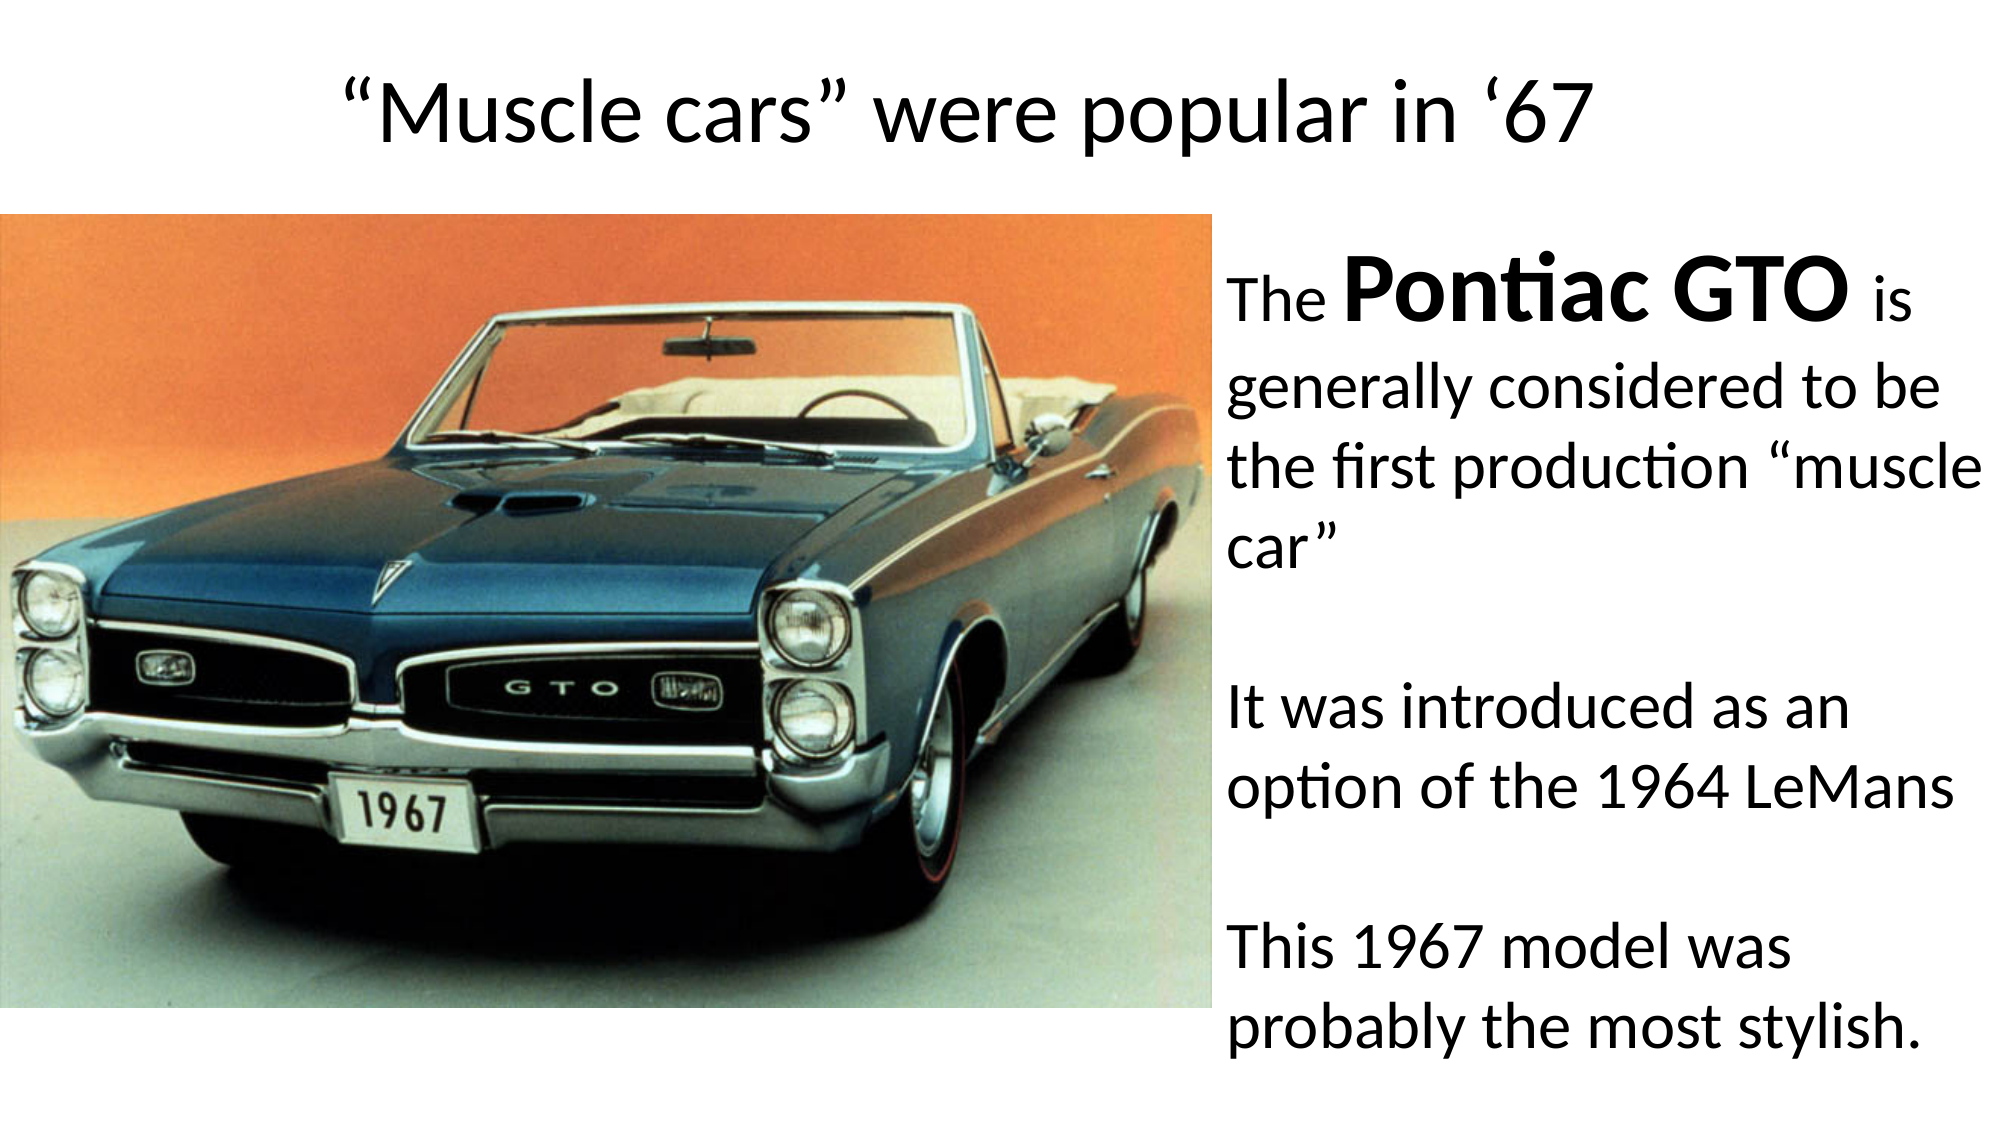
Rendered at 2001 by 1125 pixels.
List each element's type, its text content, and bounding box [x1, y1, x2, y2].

text_box The Pontiac GTO is generally considered to be the first production “muscle car” It was introduced as an option of the 1964 LeMans This 1967 model was probably the most stylish. [1211, 214, 2000, 1125]
text_box “Muscle cars” were popular in ‘67 [255, 43, 1680, 168]
picture [0, 214, 1212, 1008]
